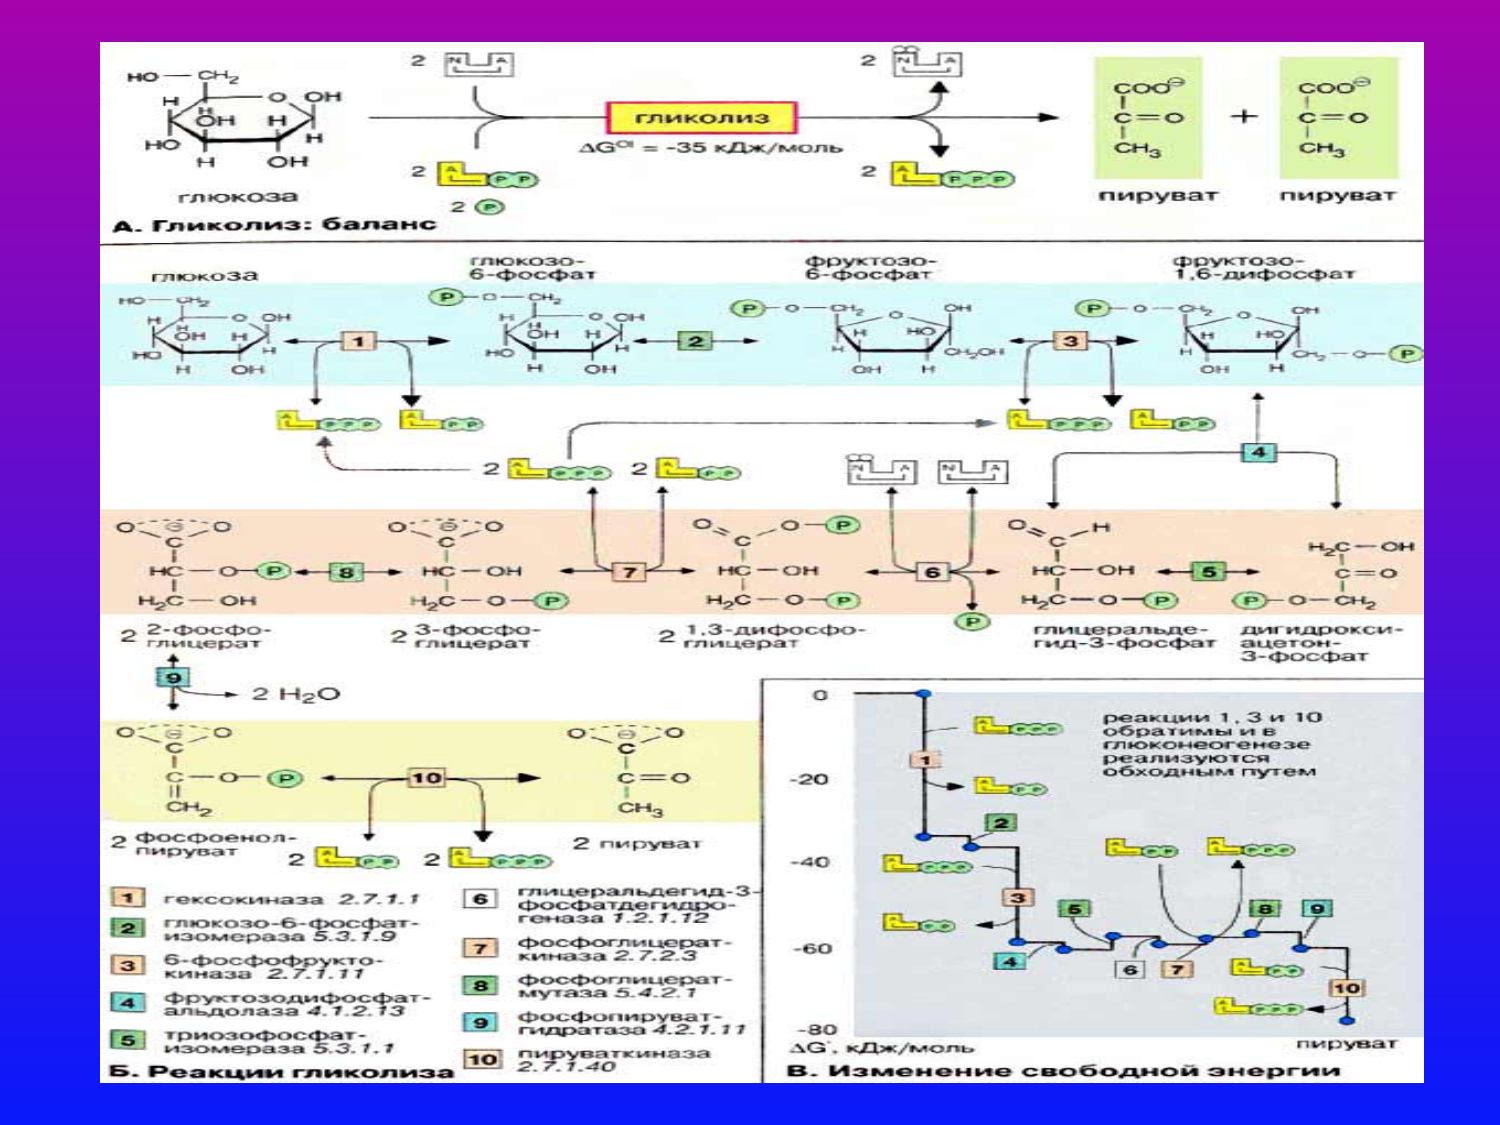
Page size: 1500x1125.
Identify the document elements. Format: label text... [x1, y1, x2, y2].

slide_number 28 [1074, 1024, 1426, 1103]
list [100, 42, 1424, 1083]
